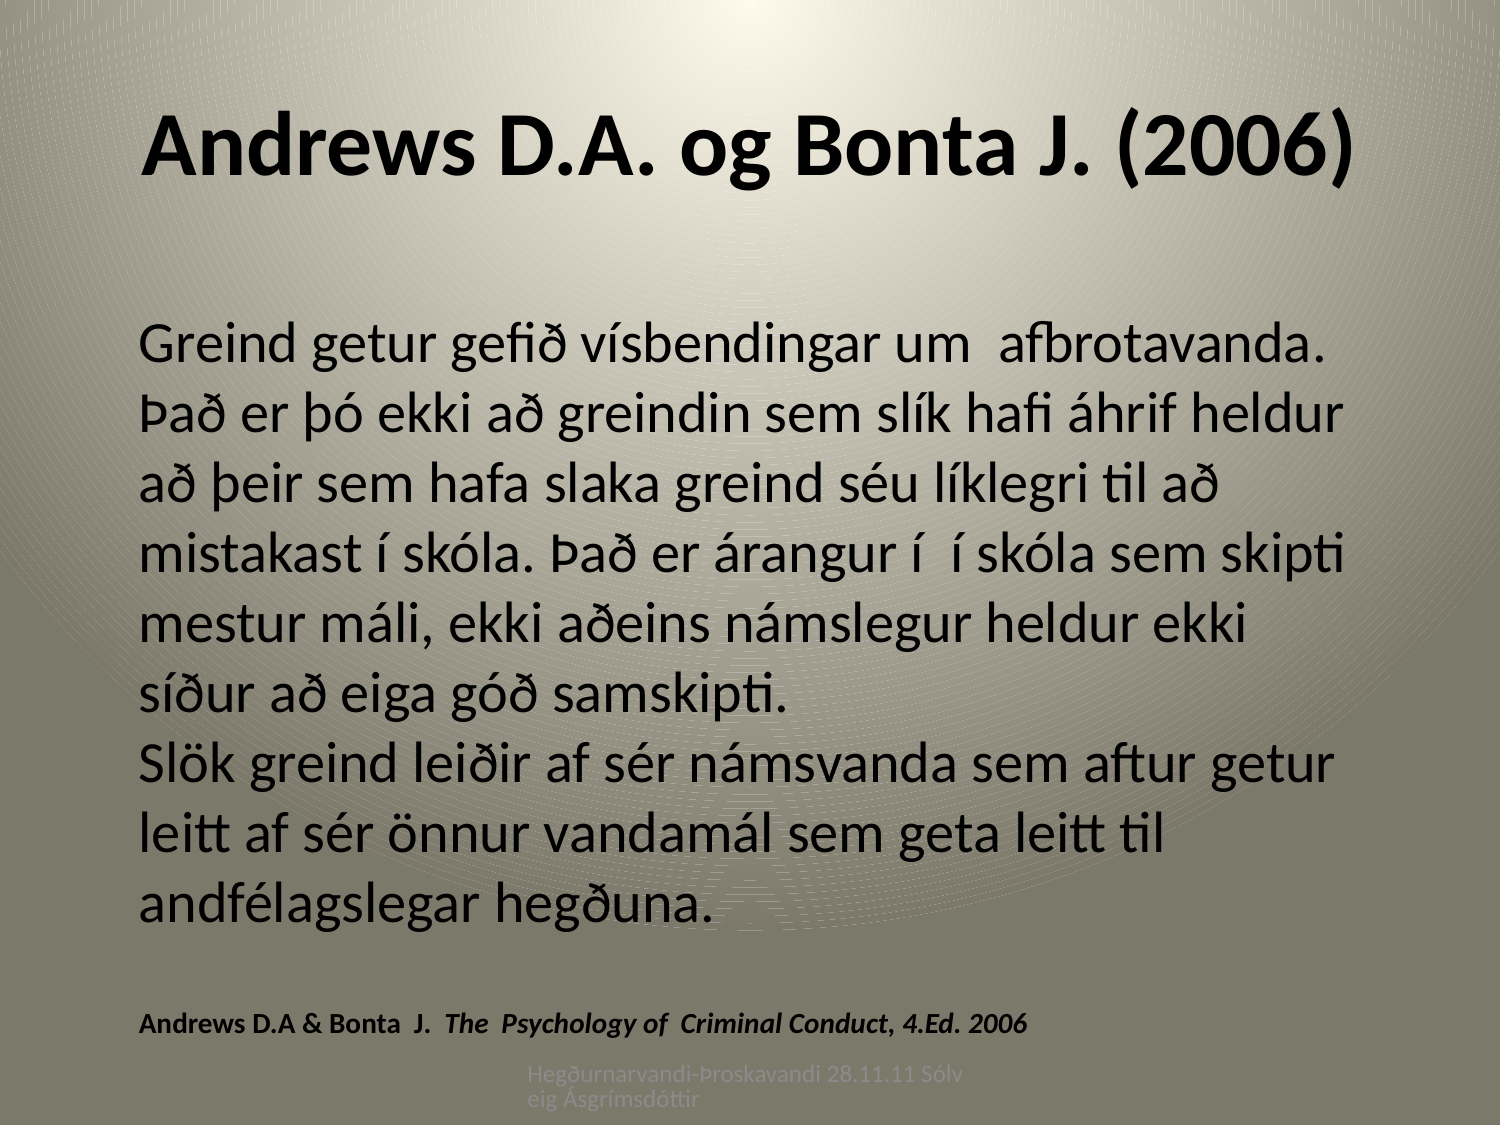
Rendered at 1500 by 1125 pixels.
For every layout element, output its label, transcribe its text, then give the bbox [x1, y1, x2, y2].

text_box Greind getur gefið vísbendingar um afbrotavanda. Það er þó ekki að greindin sem slík hafi áhrif heldur að þeir sem hafa slaka greind séu líklegri til að mistakast í skóla. Það er árangur í í skóla sem skipti mestur máli, ekki aðeins námslegur heldur ekki síður að eiga góð samskipti. Slök greind leiðir af sér námsvanda sem aftur getur leitt af sér önnur vandamál sem geta leitt til andfélagslegar hegðuna. Andrews D.A & Bonta J. The Psychology of Criminal Conduct, 4.Ed. 2006 [123, 296, 1388, 1117]
title Andrews D.A. og Bonta J. (2006) [75, 45, 1425, 233]
